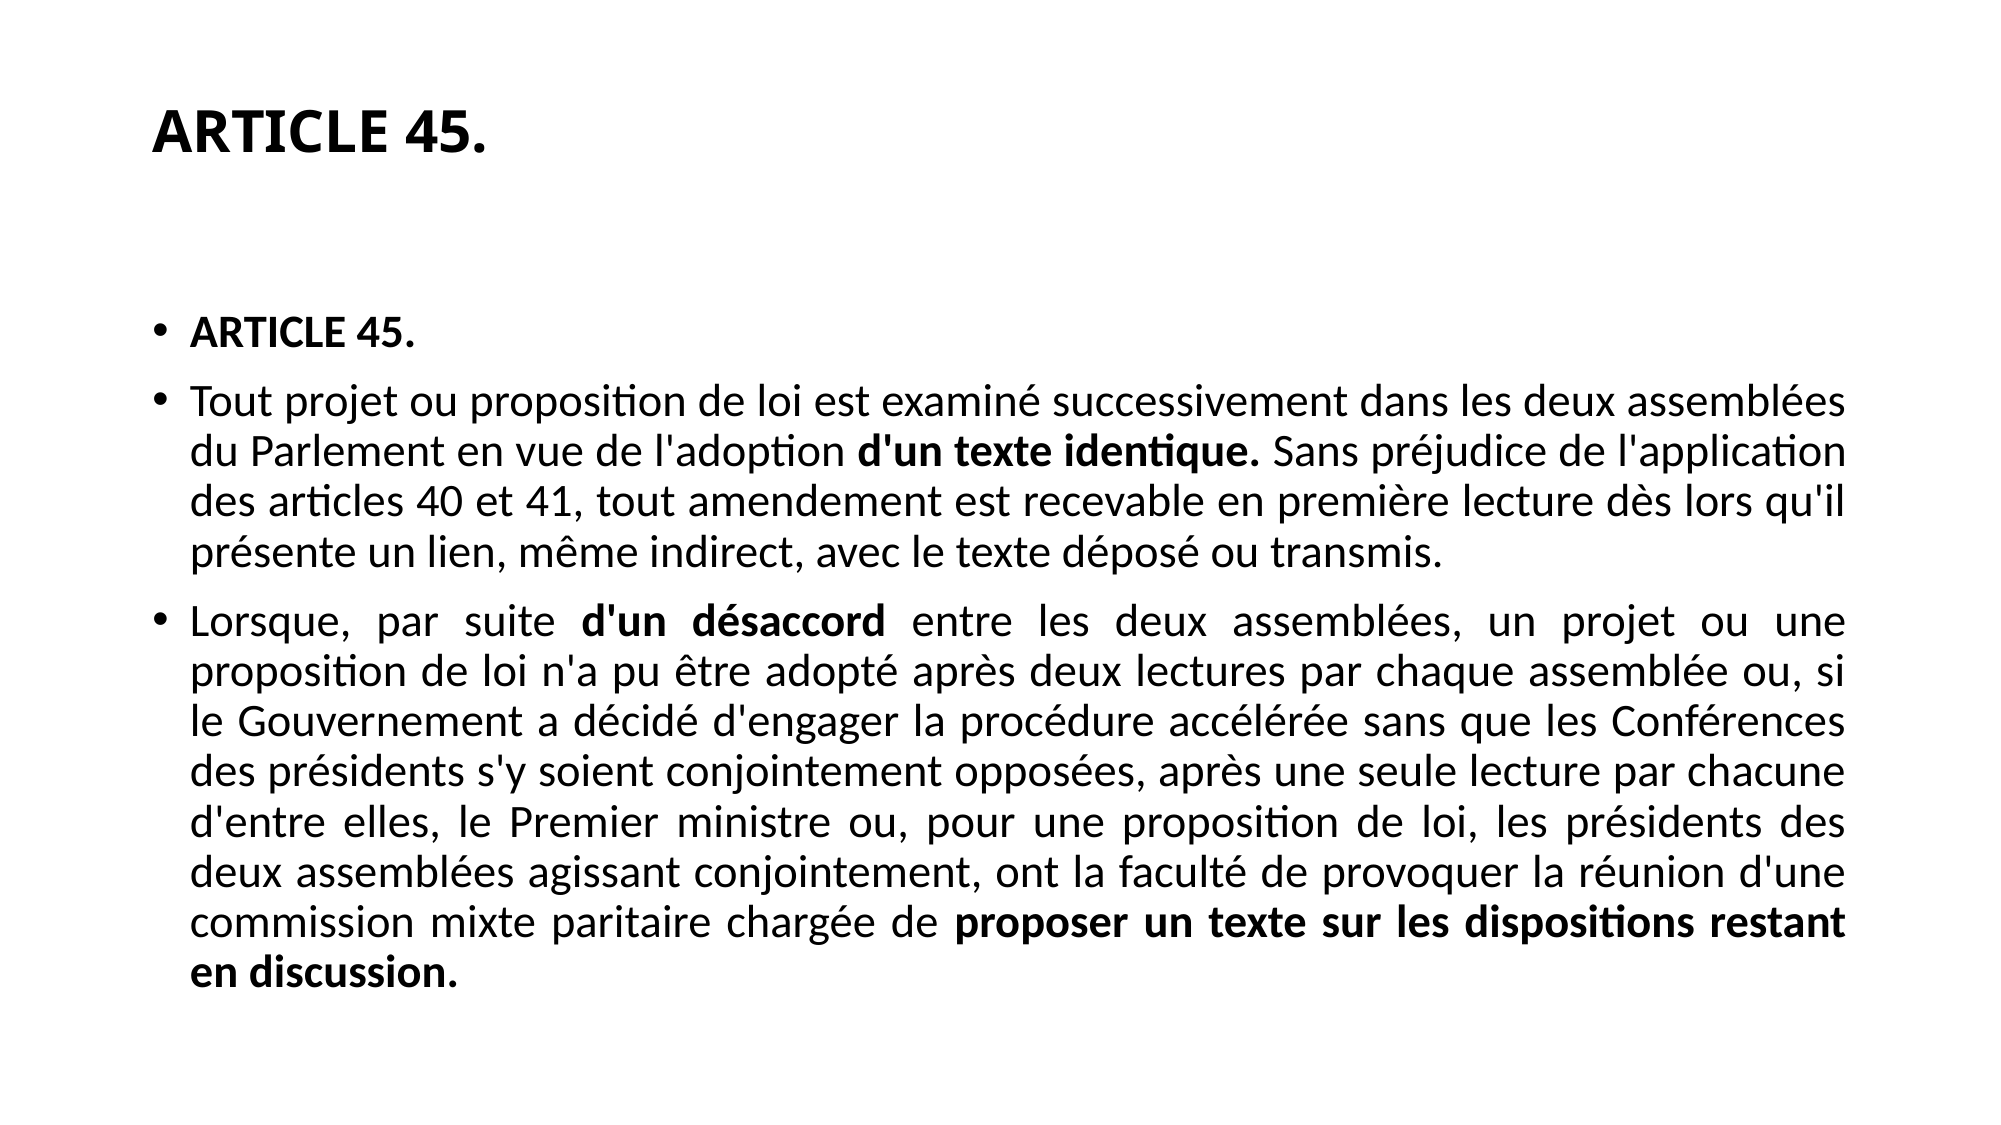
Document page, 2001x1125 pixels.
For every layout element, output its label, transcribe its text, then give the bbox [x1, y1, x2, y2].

list ARTICLE 45. Tout projet ou proposition de loi est examiné successivement dans les deux assemblées du Parlement en vue de l'adoption d'un texte identique. Sans préjudice de l'application des articles 40 et 41, tout amendement est recevable en première lecture dès lors qu'il présente un lien, même indirect, avec le texte déposé ou transmis. Lorsque, par suite d'un désaccord entre les deux assemblées, un projet ou une proposition de loi n'a pu être adopté après deux lectures par chaque assemblée ou, si le Gouvernement a décidé d'engager la procédure accélérée sans que les Conférences des présidents s'y soient conjointement opposées, après une seule lecture par chacune d'entre elles, le Premier ministre ou, pour une proposition de loi, les présidents des deux assemblées agissant conjointement, ont la faculté de provoquer la réunion d'une commission mixte paritaire chargée de proposer un texte sur les dispositions restant en discussion. [137, 299, 1863, 1014]
title ARTICLE 45. [137, 59, 1863, 278]
